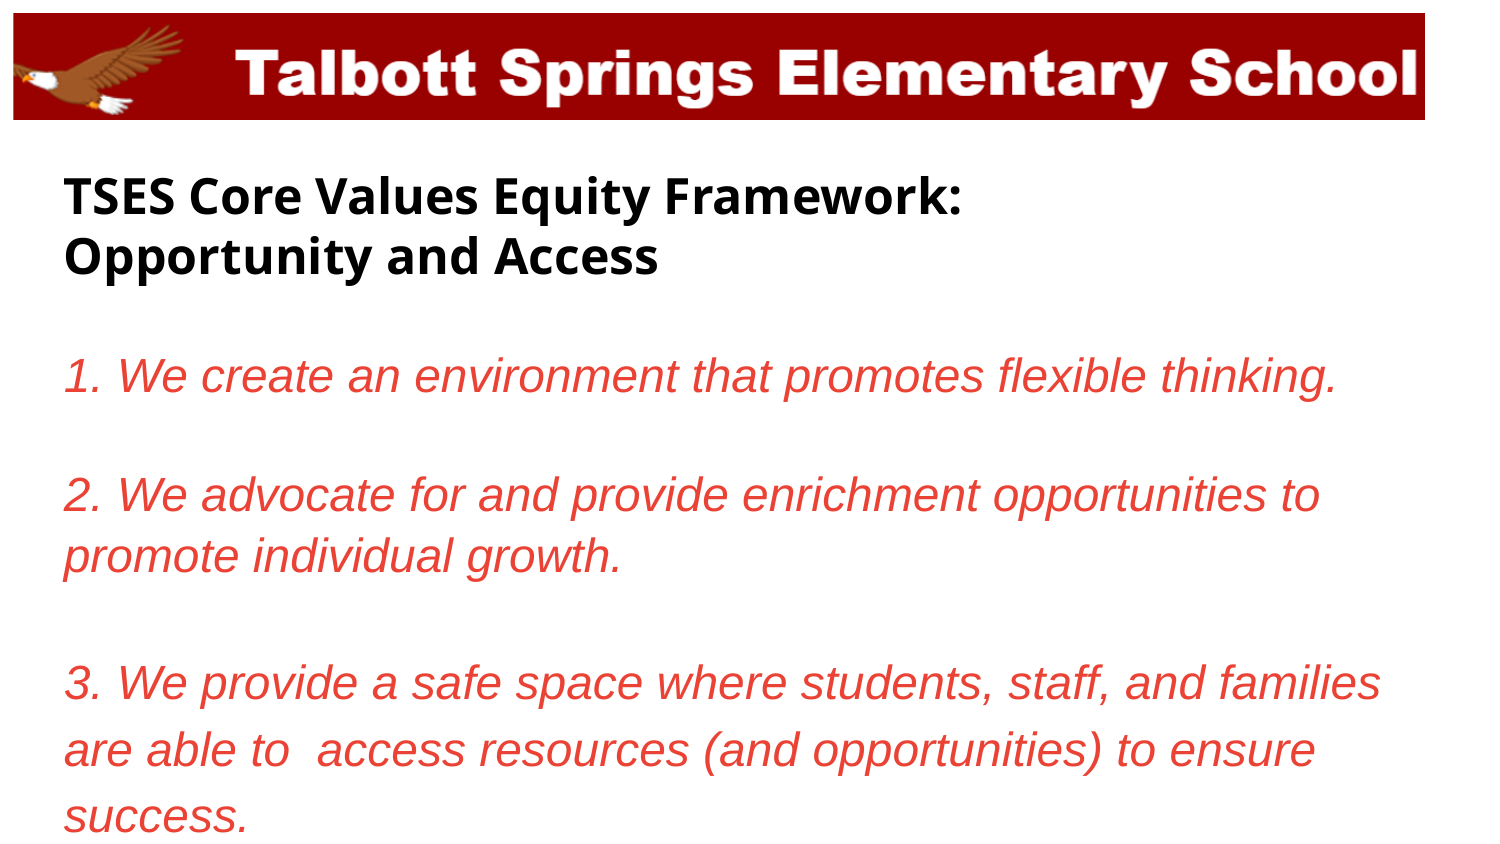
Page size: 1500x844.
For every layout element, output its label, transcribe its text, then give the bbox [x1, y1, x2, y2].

picture [13, 13, 1464, 120]
text_box TSES Core Values Equity Framework: Opportunity and Access 1. We create an environment that promotes flexible thinking. 2. We advocate for and provide enrichment opportunities to promote individual growth. 3. We provide a safe space where students, staff, and families are able to access resources (and opportunities) to ensure success. [48, 149, 1452, 844]
